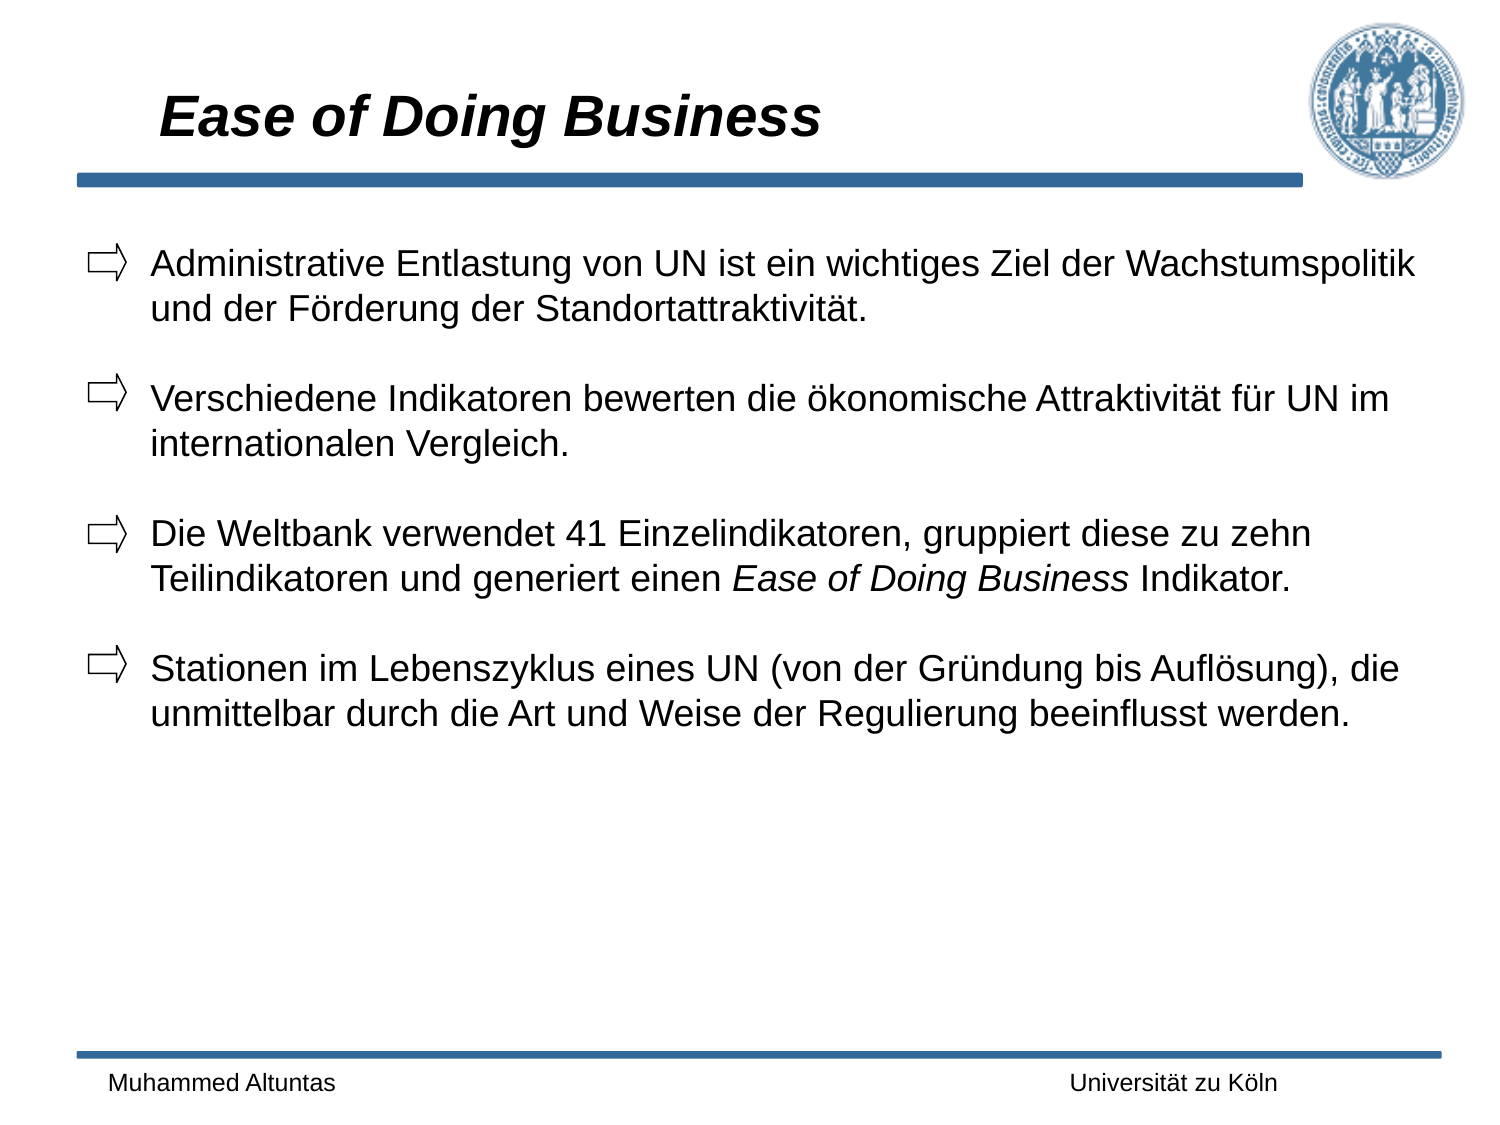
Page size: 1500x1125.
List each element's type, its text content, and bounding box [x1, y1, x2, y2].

text_box Administrative Entlastung von UN ist ein wichtiges Ziel der Wachstumspolitik und der Förderung der Standortattraktivität. Verschiedene Indikatoren bewerten die ökonomische Attraktivität für UN im internationalen Vergleich. Die Weltbank verwendet 41 Einzelindikatoren, gruppiert diese zu zehn Teilindikatoren und generiert einen Ease of Doing Business Indikator. Stationen im Lebenszyklus eines UN (von der Gründung bis Auflösung), die unmittelbar durch die Art und Weise der Regulierung beeinflusst werden. [135, 231, 1438, 742]
text_box [159, 402, 1365, 416]
slide_number Muhammed Altuntas [92, 1058, 444, 1103]
text_box [88, 645, 127, 683]
text_box [88, 373, 127, 412]
title Ease of Doing Business [144, 19, 1495, 207]
footer Universität zu Köln [818, 1058, 1294, 1103]
text_box [88, 243, 127, 281]
text_box [88, 515, 127, 553]
